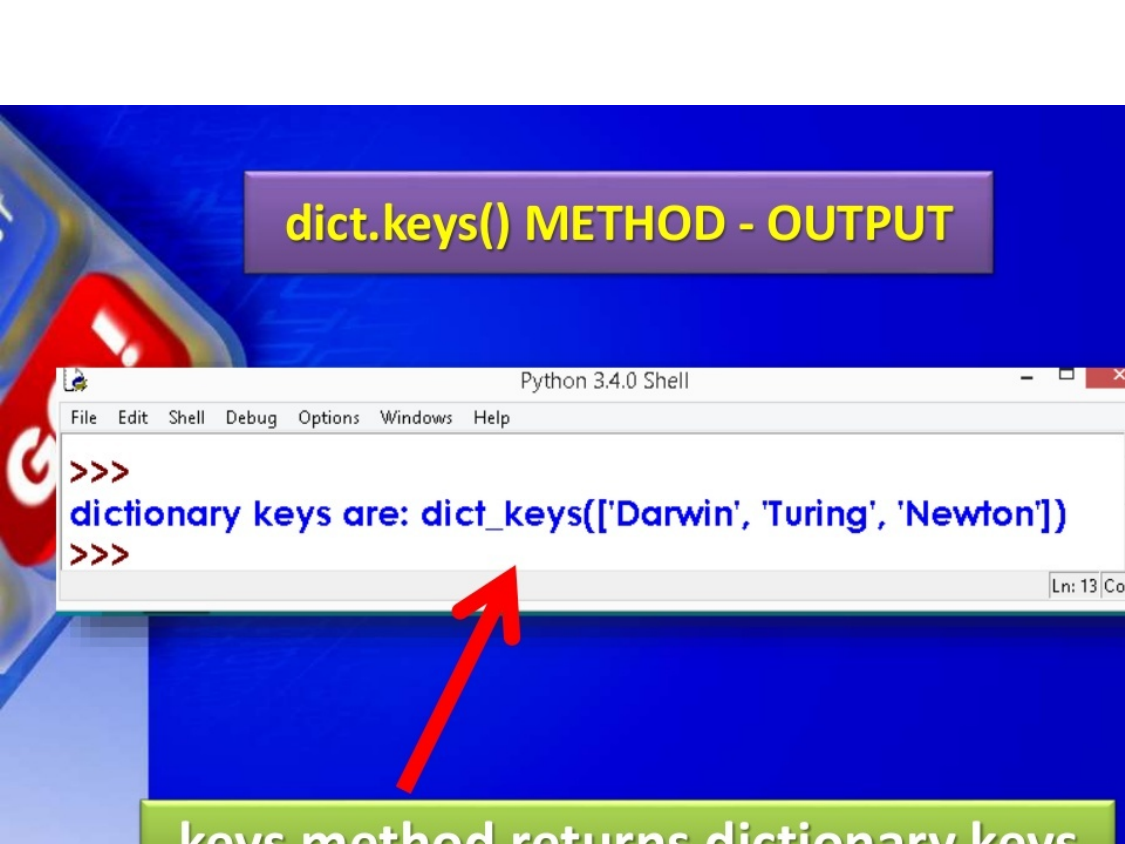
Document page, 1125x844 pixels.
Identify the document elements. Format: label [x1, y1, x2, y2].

picture [0, 105, 1125, 844]
